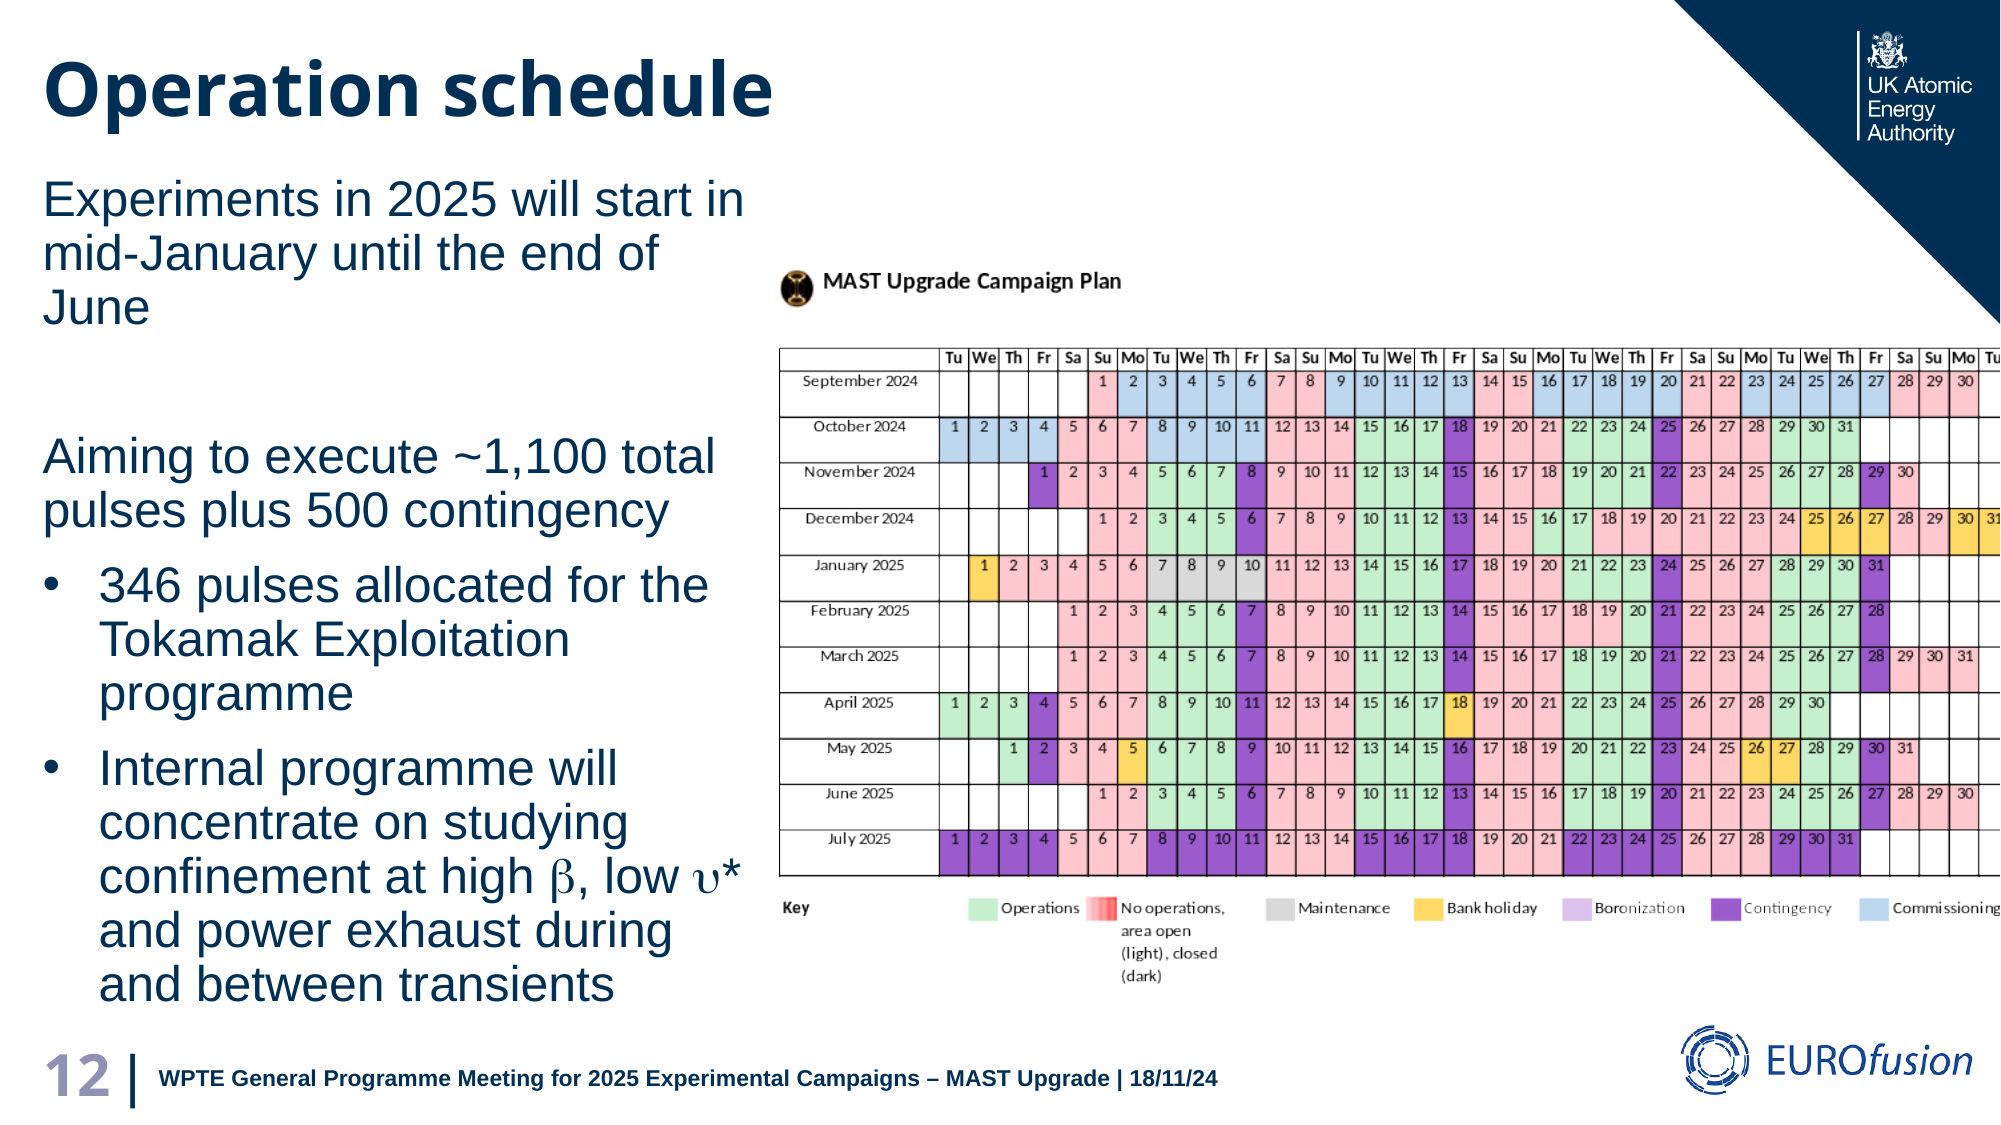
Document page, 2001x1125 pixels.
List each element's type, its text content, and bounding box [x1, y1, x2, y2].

title Operation schedule [27, 33, 1671, 252]
picture [779, 269, 2000, 991]
slide_number 12 [16, 1047, 126, 1108]
footer WPTE General Programme Meeting for 2025 Experimental Campaigns – MAST Upgrade | 18/11/24 [143, 1047, 1294, 1108]
picture [1665, 1010, 1984, 1108]
list Experiments in 2025 will start in mid-January until the end of June Aiming to execute ~1,100 total pulses plus 500 contingency 346 pulses allocated for the Tokamak Exploitation programme Internal programme will concentrate on studying confinement at high , low * and power exhaust during and between transients [27, 165, 766, 1048]
picture [1857, 31, 1972, 145]
